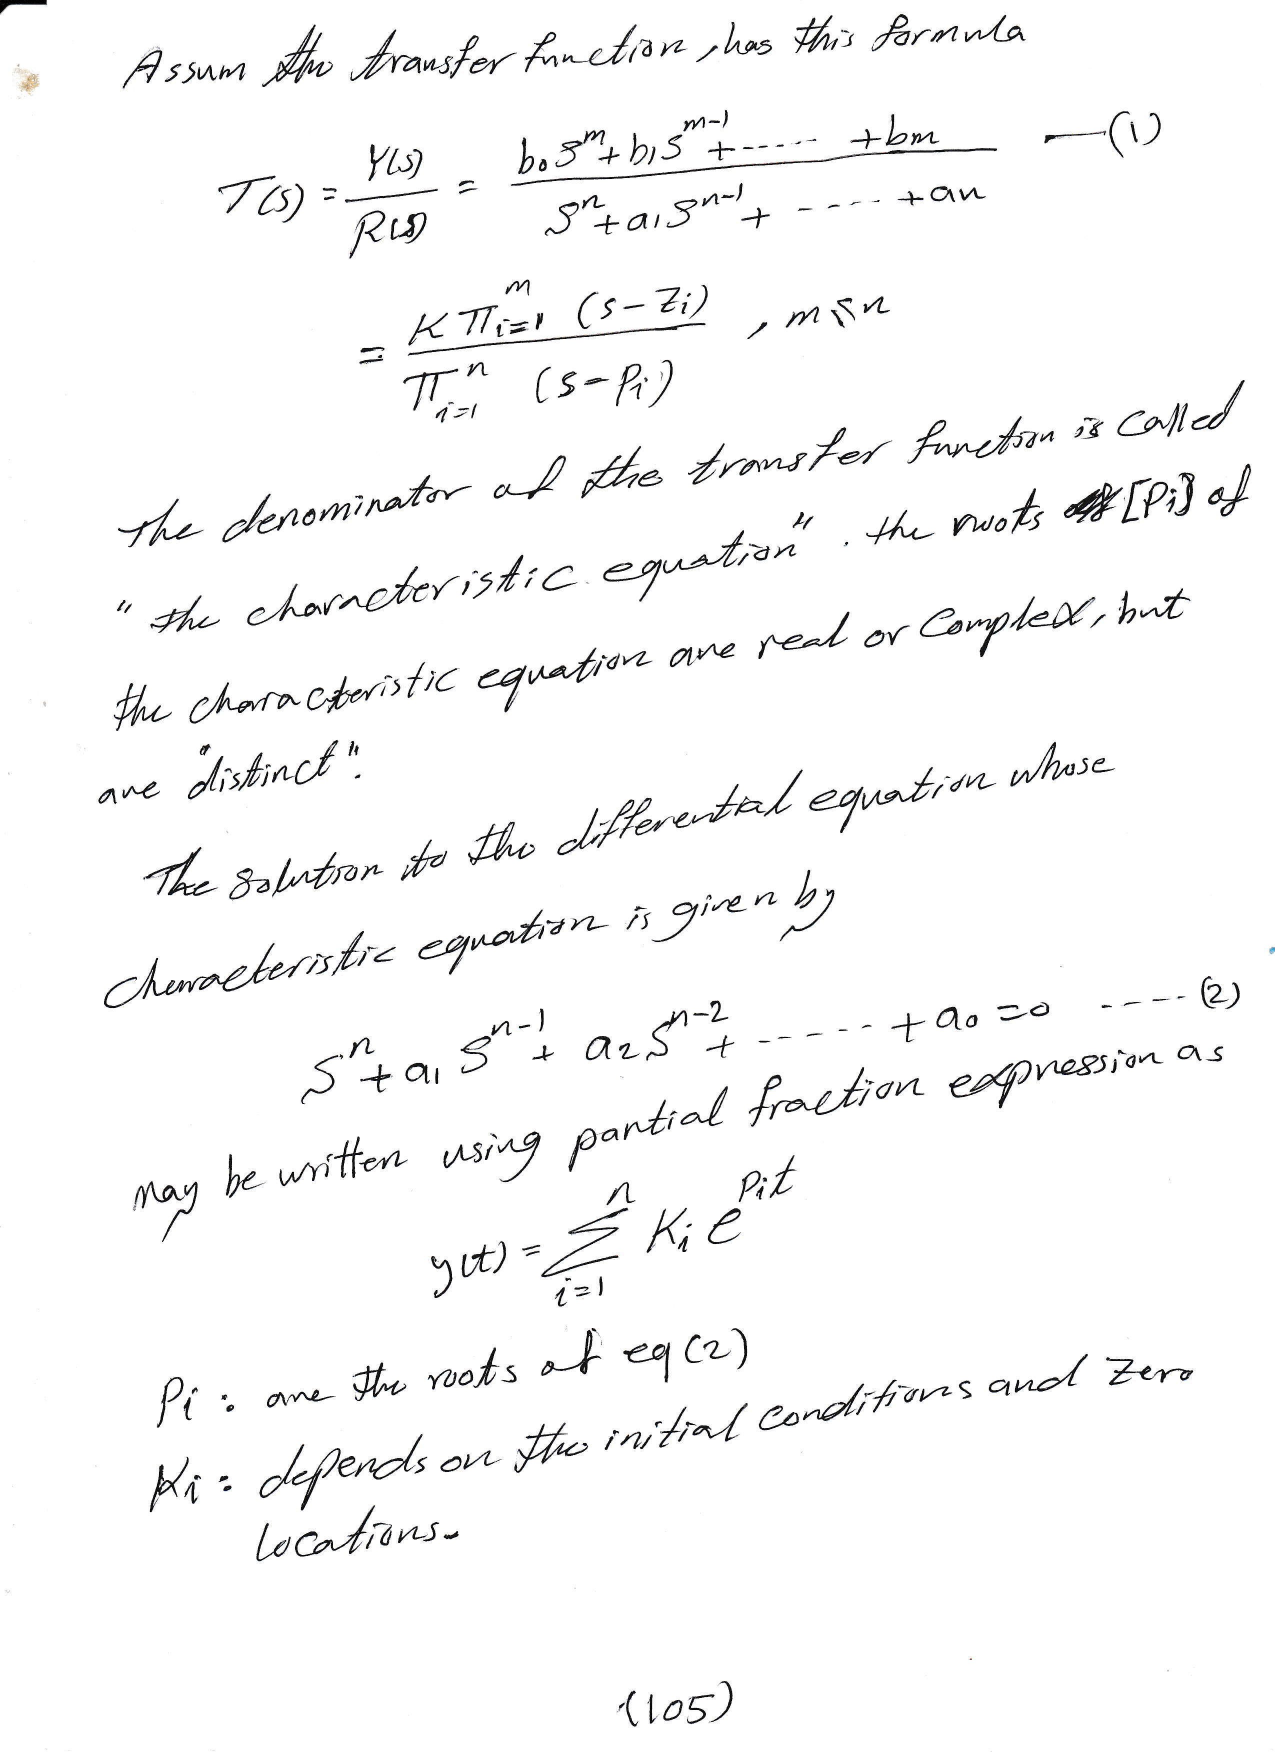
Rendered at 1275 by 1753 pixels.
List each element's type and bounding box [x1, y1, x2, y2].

text_box [0, 0, 1275, 1752]
